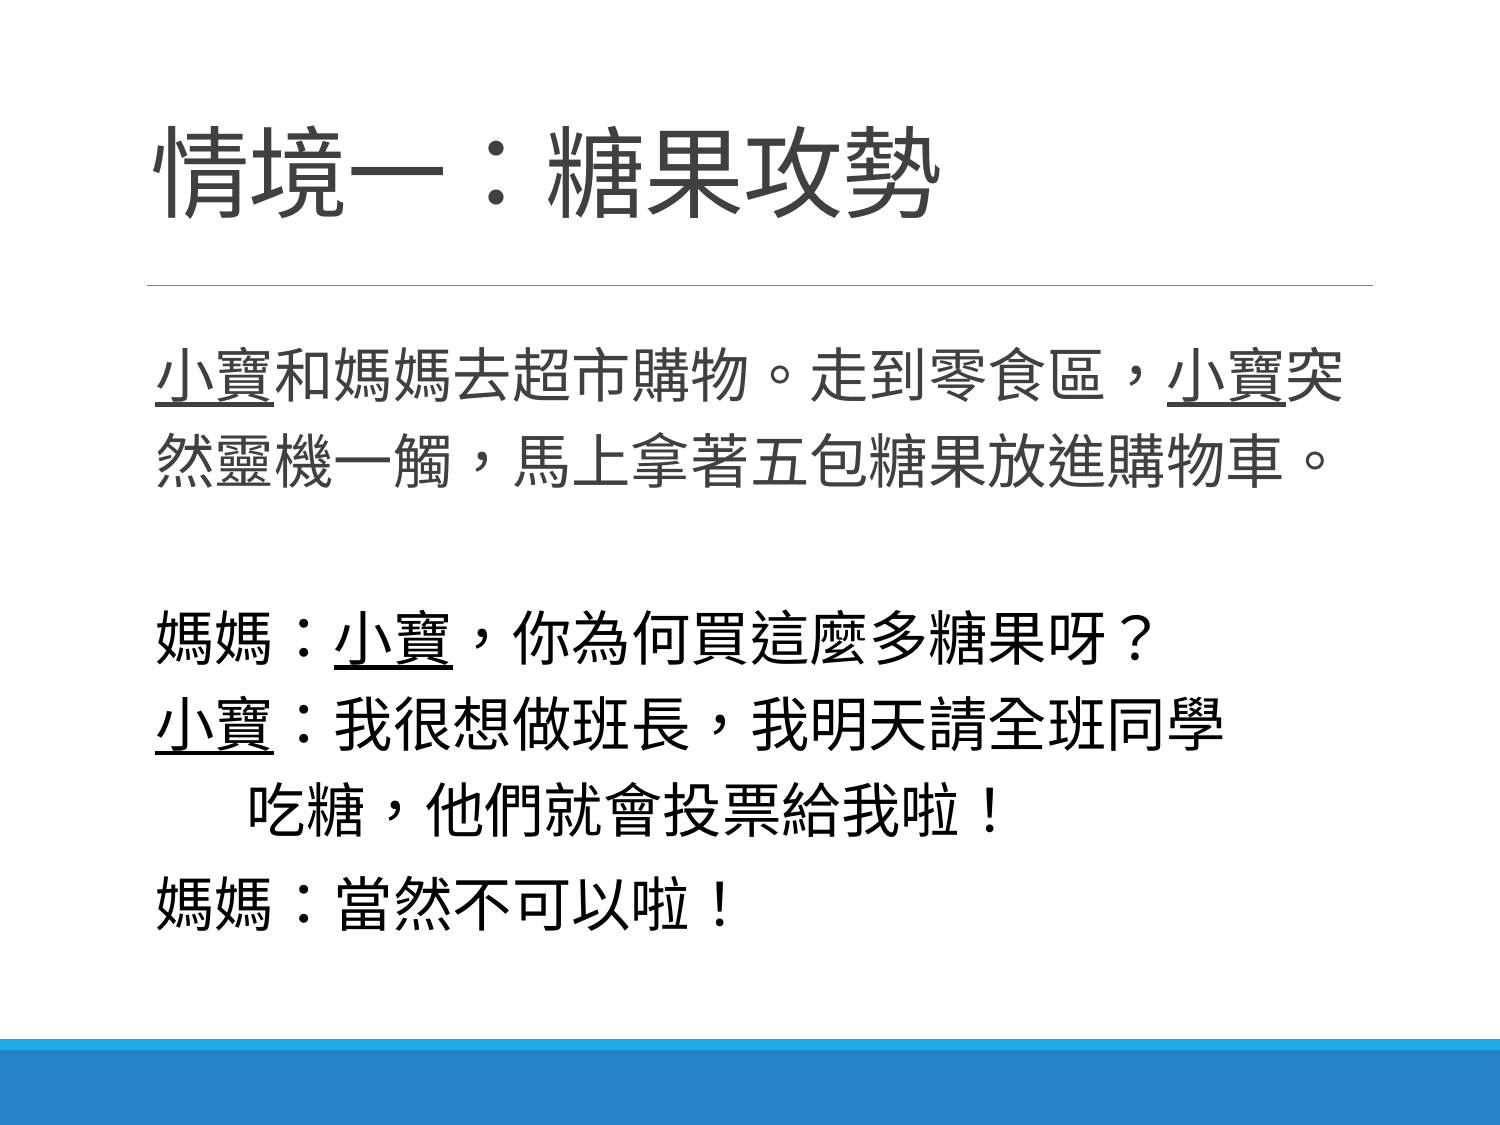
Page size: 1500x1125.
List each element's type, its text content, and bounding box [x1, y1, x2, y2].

title 情境一：糖果攻勢 [135, 0, 1373, 238]
list 小寶和媽媽去超市購物。走到零食區，小寶突然靈機一觸，馬上拿著五包糖果放進購物車。 媽媽：小寶，你為何買這麼多糖果呀？ 小寶：我很想做班長，我明天請全班同學 吃糖，他們就會投票給我啦！ 媽媽：當然不可以啦！ [155, 316, 1353, 977]
